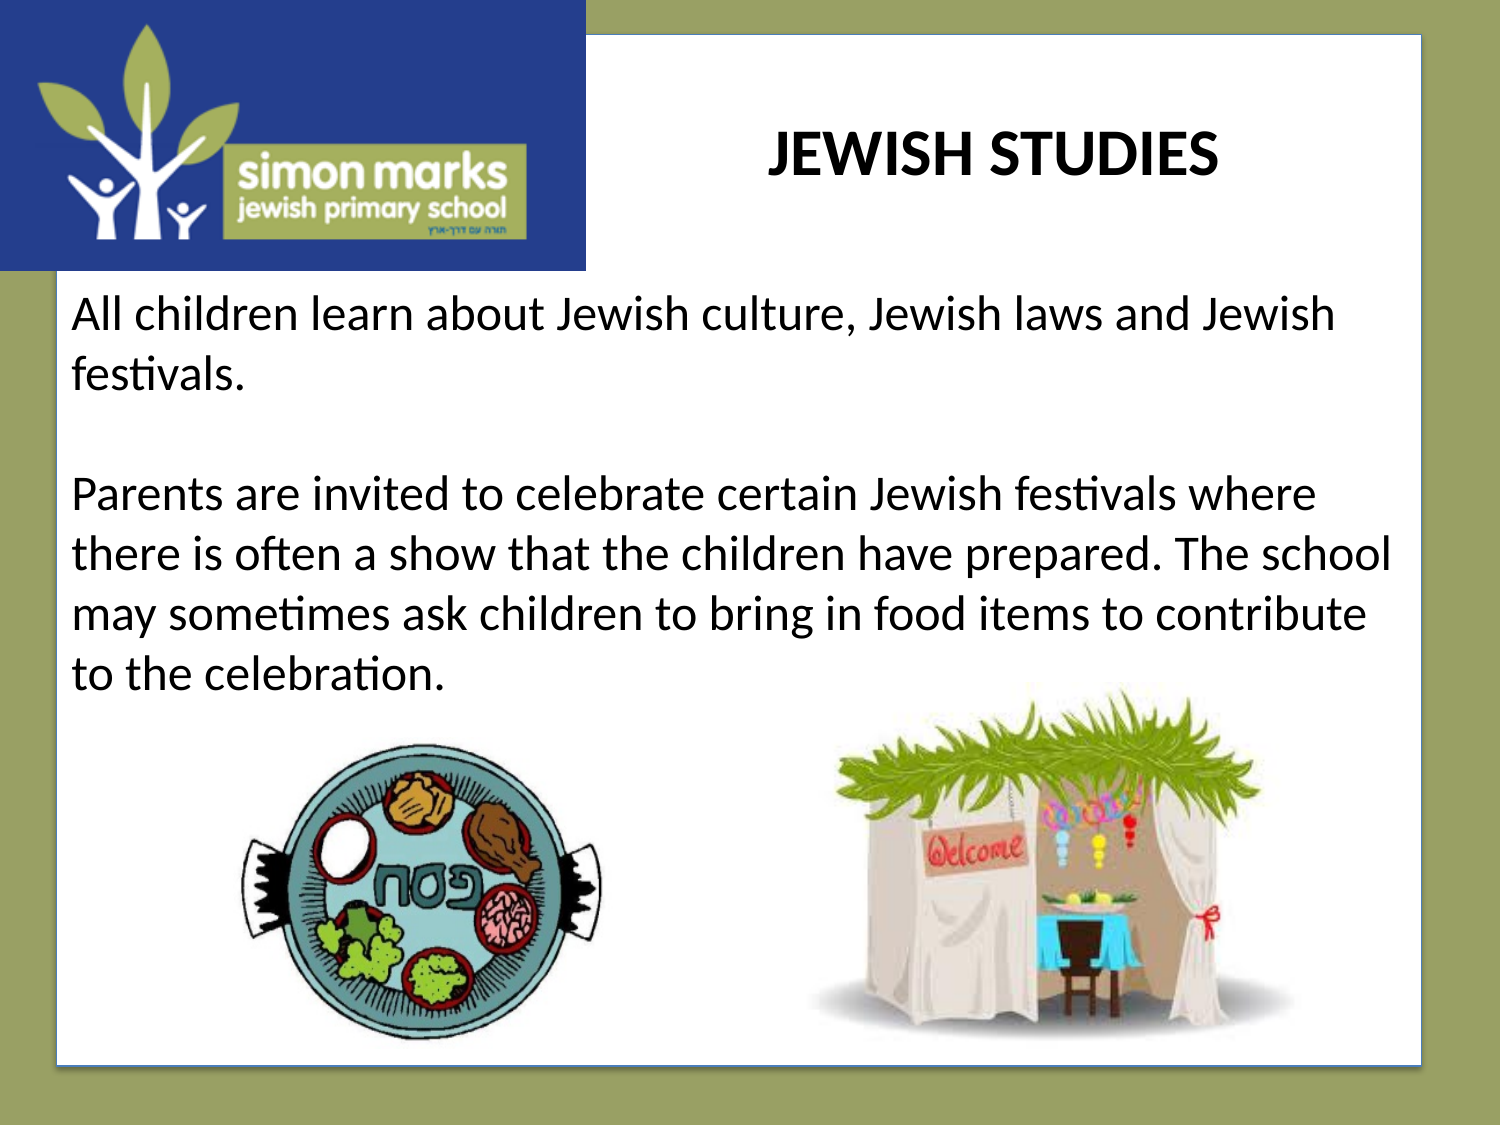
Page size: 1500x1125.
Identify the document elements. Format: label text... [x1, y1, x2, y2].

text_box All children learn about Jewish culture, Jewish laws and Jewish festivals. Parents are invited to celebrate certain Jewish festivals where there is often a show that the children have prepared. The school may sometimes ask children to bring in food items to contribute to the celebration. [56, 34, 1422, 1067]
picture [0, 0, 586, 271]
picture [805, 682, 1303, 1049]
text_box JEWISH STUDIES [753, 101, 1236, 197]
picture [233, 737, 614, 1049]
